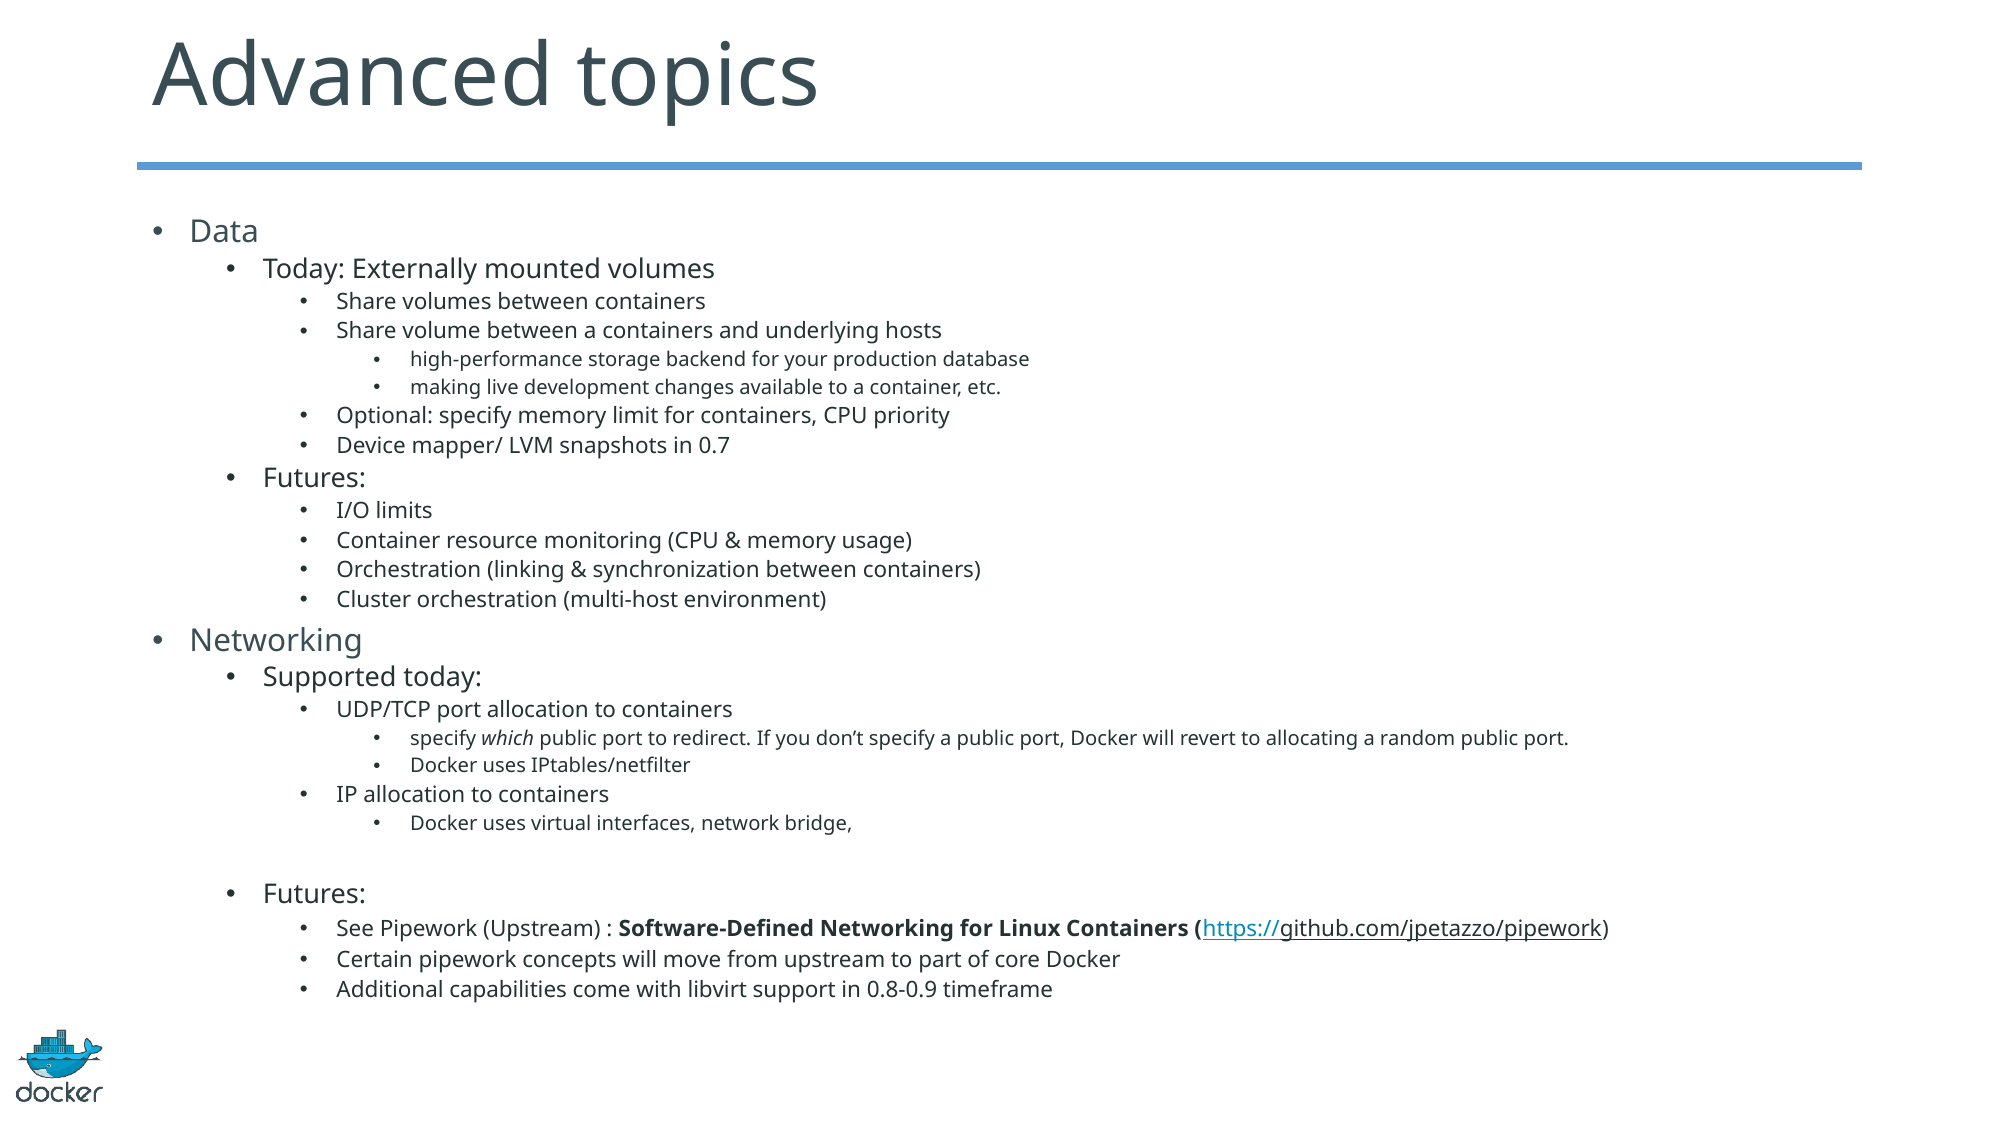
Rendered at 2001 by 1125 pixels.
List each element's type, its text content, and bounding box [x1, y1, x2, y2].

title Advanced topics [137, 22, 1863, 133]
picture [0, 1010, 131, 1121]
list Data Today: Externally mounted volumes Share volumes between containers Share volume between a containers and underlying hosts high-performance storage backend for your production database making live development changes available to a container, etc. Optional: specify memory limit for containers, CPU priority Device mapper/ LVM snapshots in 0.7 Futures: I/O limits Container resource monitoring (CPU & memory usage) Orchestration (linking & synchronization between containers) Cluster orchestration (multi-host environment) Networking Supported today: UDP/TCP port allocation to containers specify which public port to redirect. If you don’t specify a public port, Docker will revert to allocating a random public port. Docker uses IPtables/netfilter IP allocation to containers Docker uses virtual interfaces, network bridge, Futures: See Pipework (Upstream) : Software-Defined Networking for Linux Containers (https://github.com/jpetazzo/pipework) Certain pipework concepts will move from upstream to part of core Docker Additional capabilities come with libvirt support in 0.8-0.9 timeframe [137, 207, 1863, 1014]
